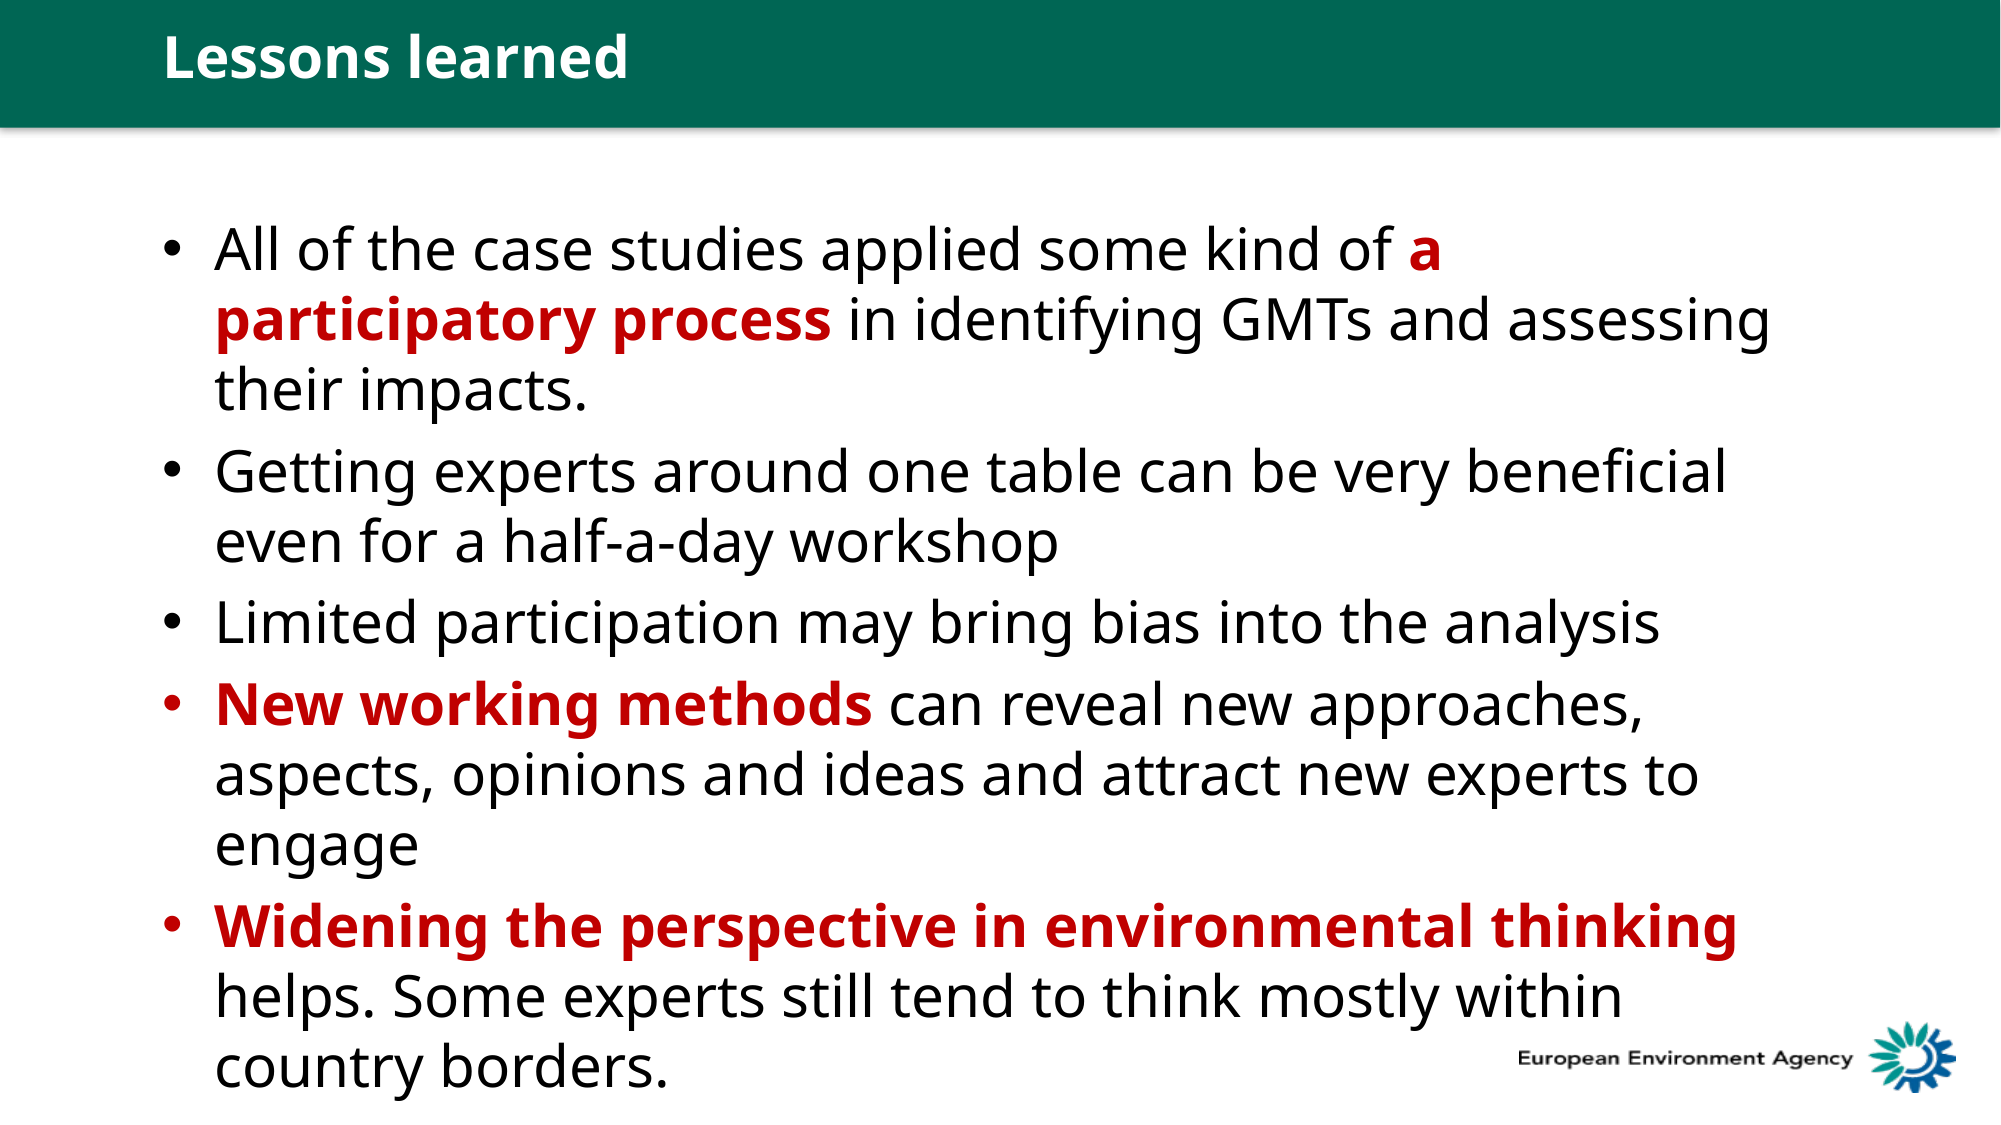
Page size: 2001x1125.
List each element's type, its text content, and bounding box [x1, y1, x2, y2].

list All of the case studies applied some kind of a participatory process in identifying GMTs and assessing their impacts. Getting experts around one table can be very beneficial even for a half-a-day workshop Limited participation may bring bias into the analysis New working methods can reveal new approaches, aspects, opinions and ideas and attract new experts to engage Widening the perspective in environmental thinking helps. Some experts still tend to think mostly within country borders. [147, 204, 1847, 969]
picture [1519, 1021, 1956, 1093]
list Lessons learned [147, 12, 1847, 100]
